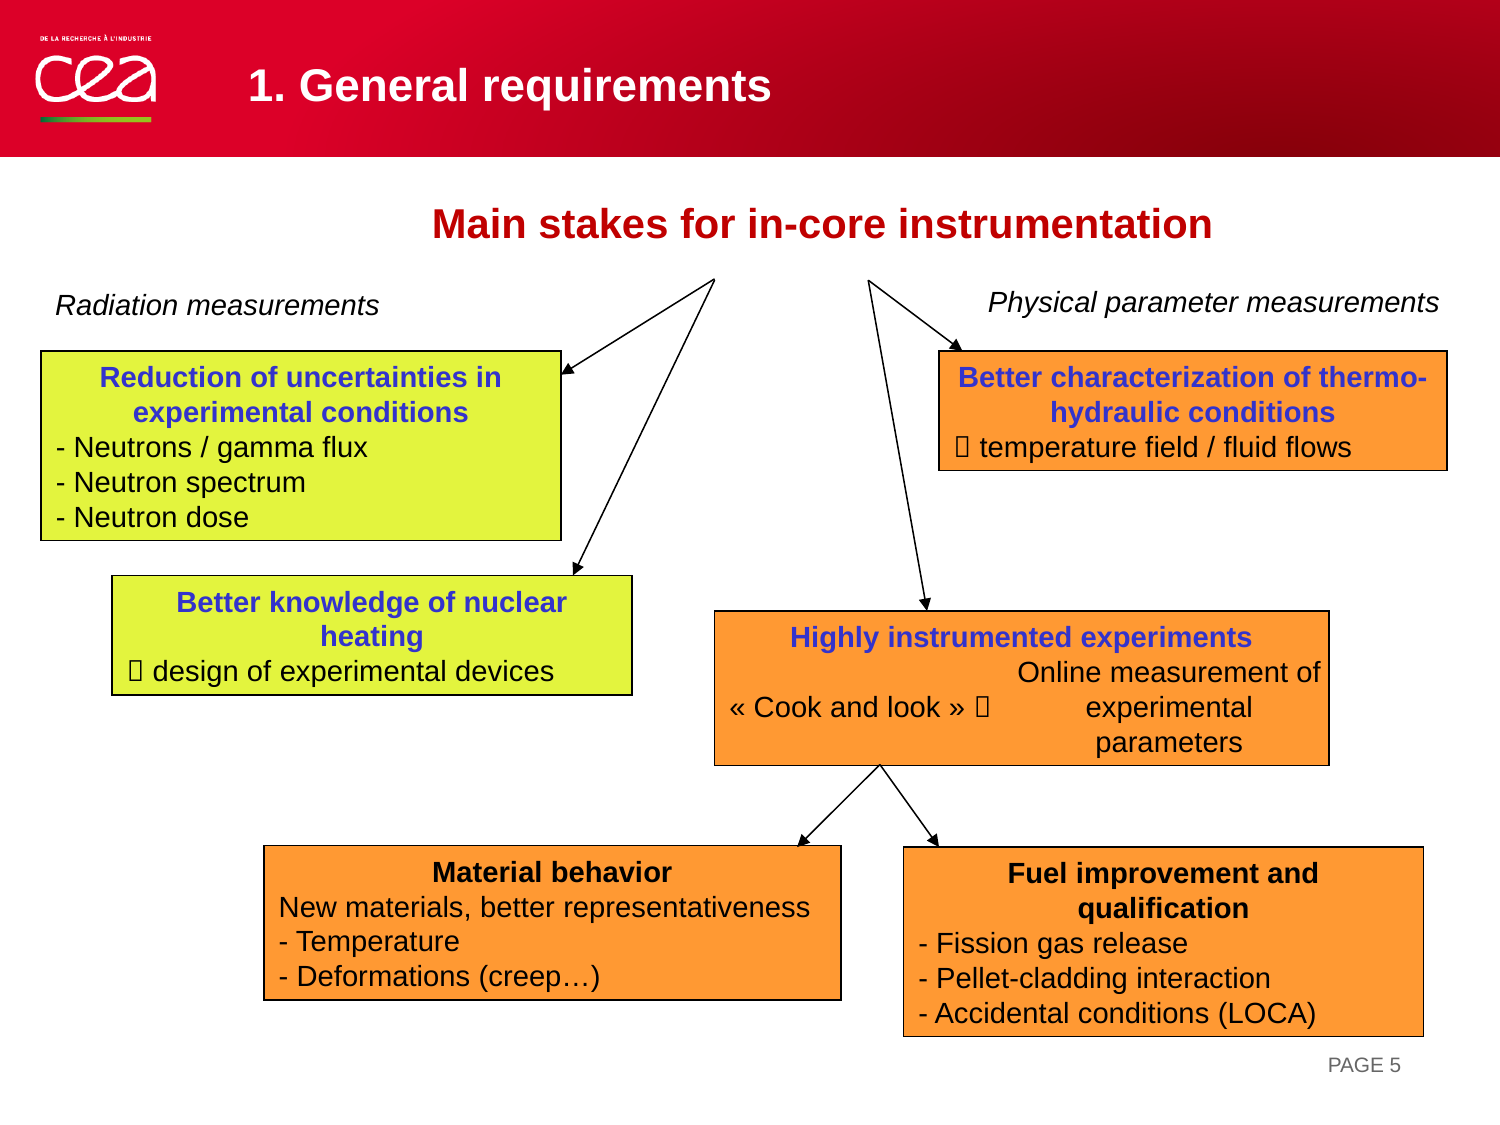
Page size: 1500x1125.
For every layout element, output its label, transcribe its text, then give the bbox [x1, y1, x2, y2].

text_box Better characterization of thermo-hydraulic conditions  temperature field / fluid flows [939, 350, 1448, 471]
text_box Main stakes for in-core instrumentation [70, 196, 1424, 256]
text_box Material behavior New materials, better representativeness - Temperature - Deformations (creep…) [263, 845, 841, 1001]
text_box Highly instrumented experiments « Cook and look »  [714, 610, 1329, 766]
text_box PAGE 5 [1316, 1034, 1500, 1094]
text_box [869, 280, 963, 352]
text_box [572, 280, 715, 576]
text_box Radiation measurements [40, 278, 396, 329]
text_box Physical parameter measurements [973, 276, 1456, 326]
text_box Better knowledge of nuclear heating  design of experimental devices [112, 575, 632, 696]
text_box Fuel improvement and qualification - Fission gas release - Pellet-cladding interaction - Accidental conditions (LOCA) [903, 847, 1424, 1037]
text_box [868, 280, 932, 611]
text_box Online measurement of experimental parameters [998, 646, 1341, 766]
text_box [879, 764, 940, 848]
text_box [560, 278, 715, 375]
title 1. General requirements [247, 8, 1500, 158]
text_box Reduction of uncertainties in experimental conditions - Neutrons / gamma flux - Neutron spectrum - Neutron dose [41, 350, 561, 541]
picture [0, 0, 1500, 157]
text_box [797, 765, 880, 848]
